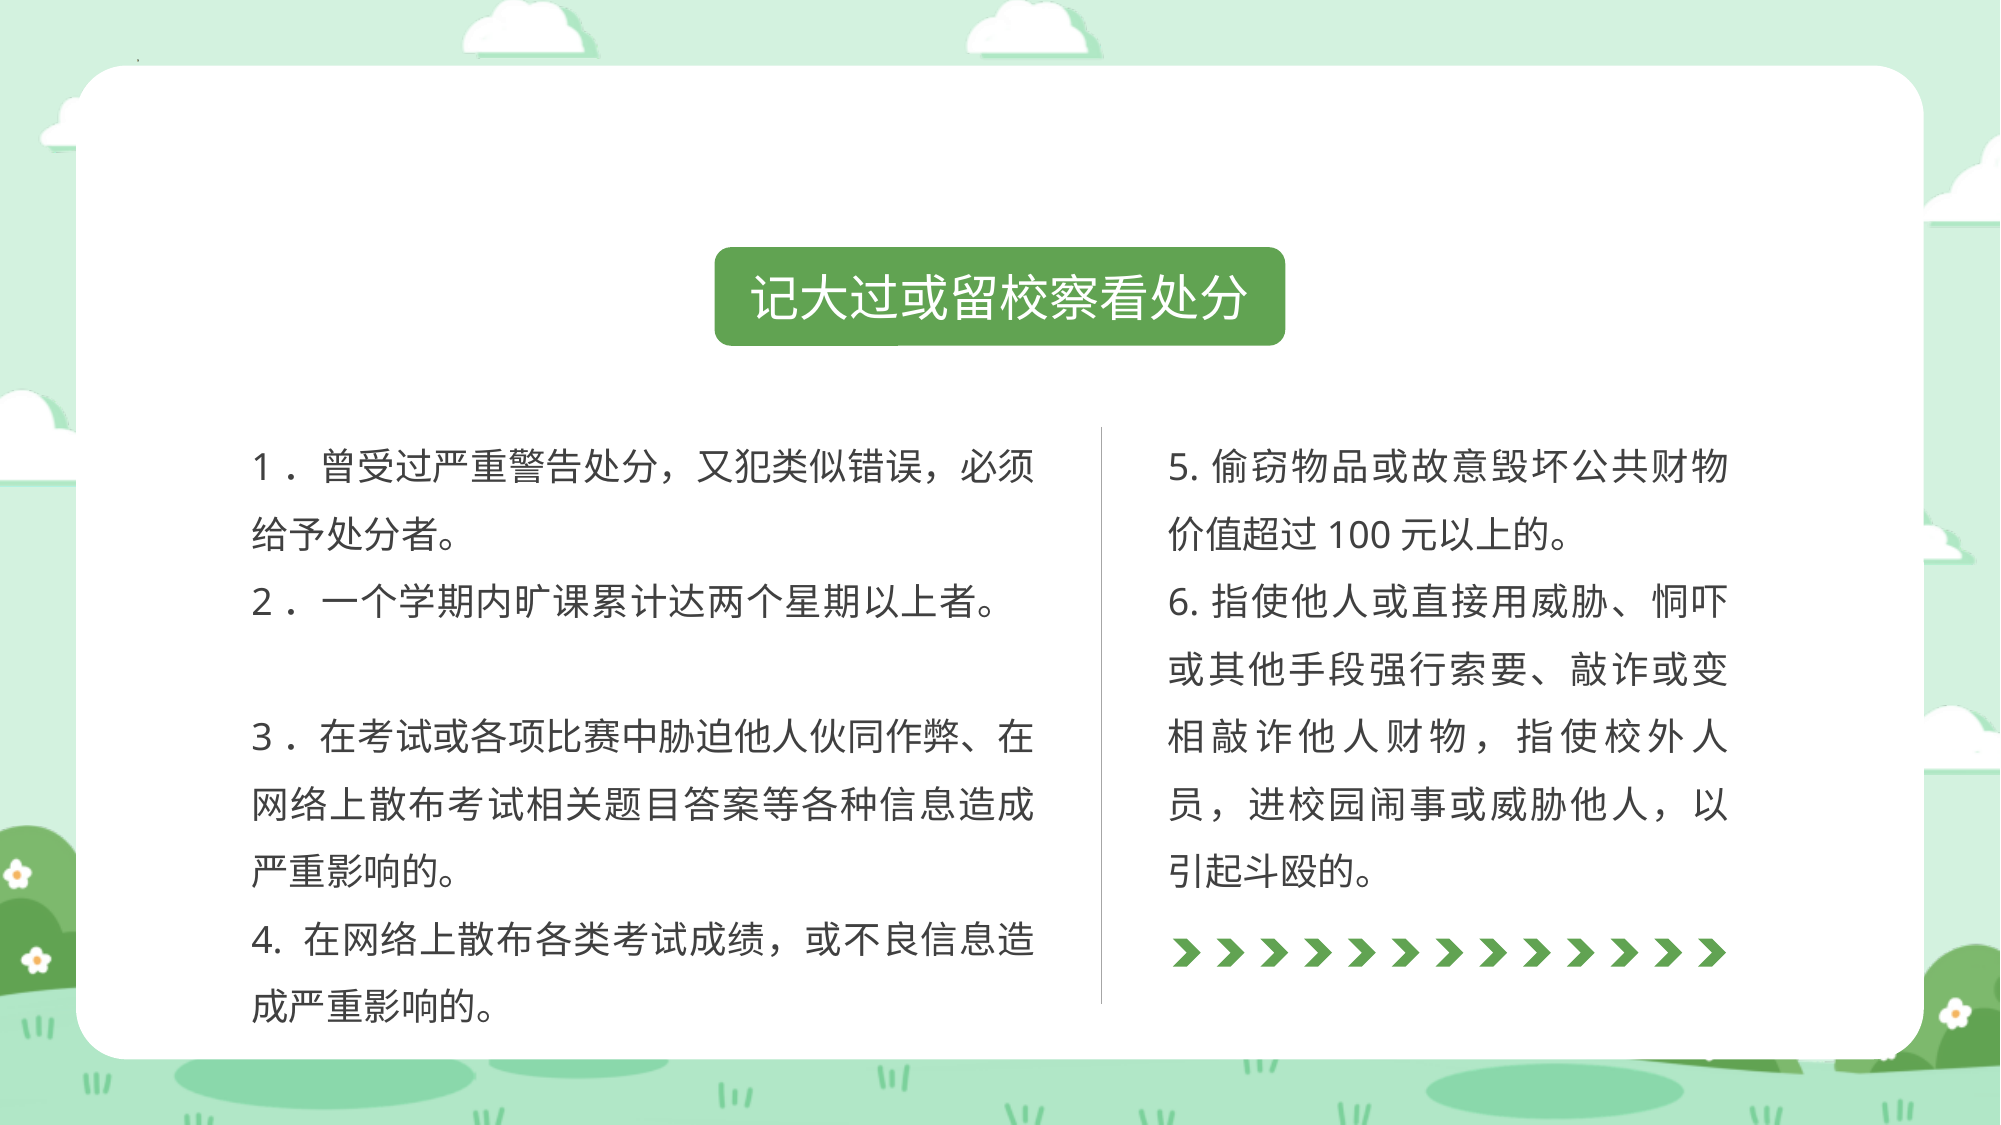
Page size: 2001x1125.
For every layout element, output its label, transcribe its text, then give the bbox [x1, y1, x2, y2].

text_box 记大过或留校察看处分 [713, 246, 1287, 347]
text_box 5.偷窃物品或故意毁坏公共财物价值超过100元以上的。 6.指使他人或直接用威胁、恫吓或其他手段强行索要、敲诈或变相敲诈他人财物，指使校外人员，进校园闹事或威胁他人，以引起斗殴的。 [1167, 420, 1730, 893]
picture [0, 0, 2000, 775]
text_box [1172, 938, 1726, 967]
picture [0, 825, 2000, 1125]
text_box 1．曾受过严重警告处分，又犯类似错误，必须给予处分者。 2．一个学期内旷课累计达两个星期以上者。 3．在考试或各项比赛中胁迫他人伙同作弊、在网络上散布考试相关题目答案等各种信息造成严重影响的。 4. 在网络上散布各类考试成绩，或不良信息造成严重影响的。 [251, 420, 1036, 1028]
